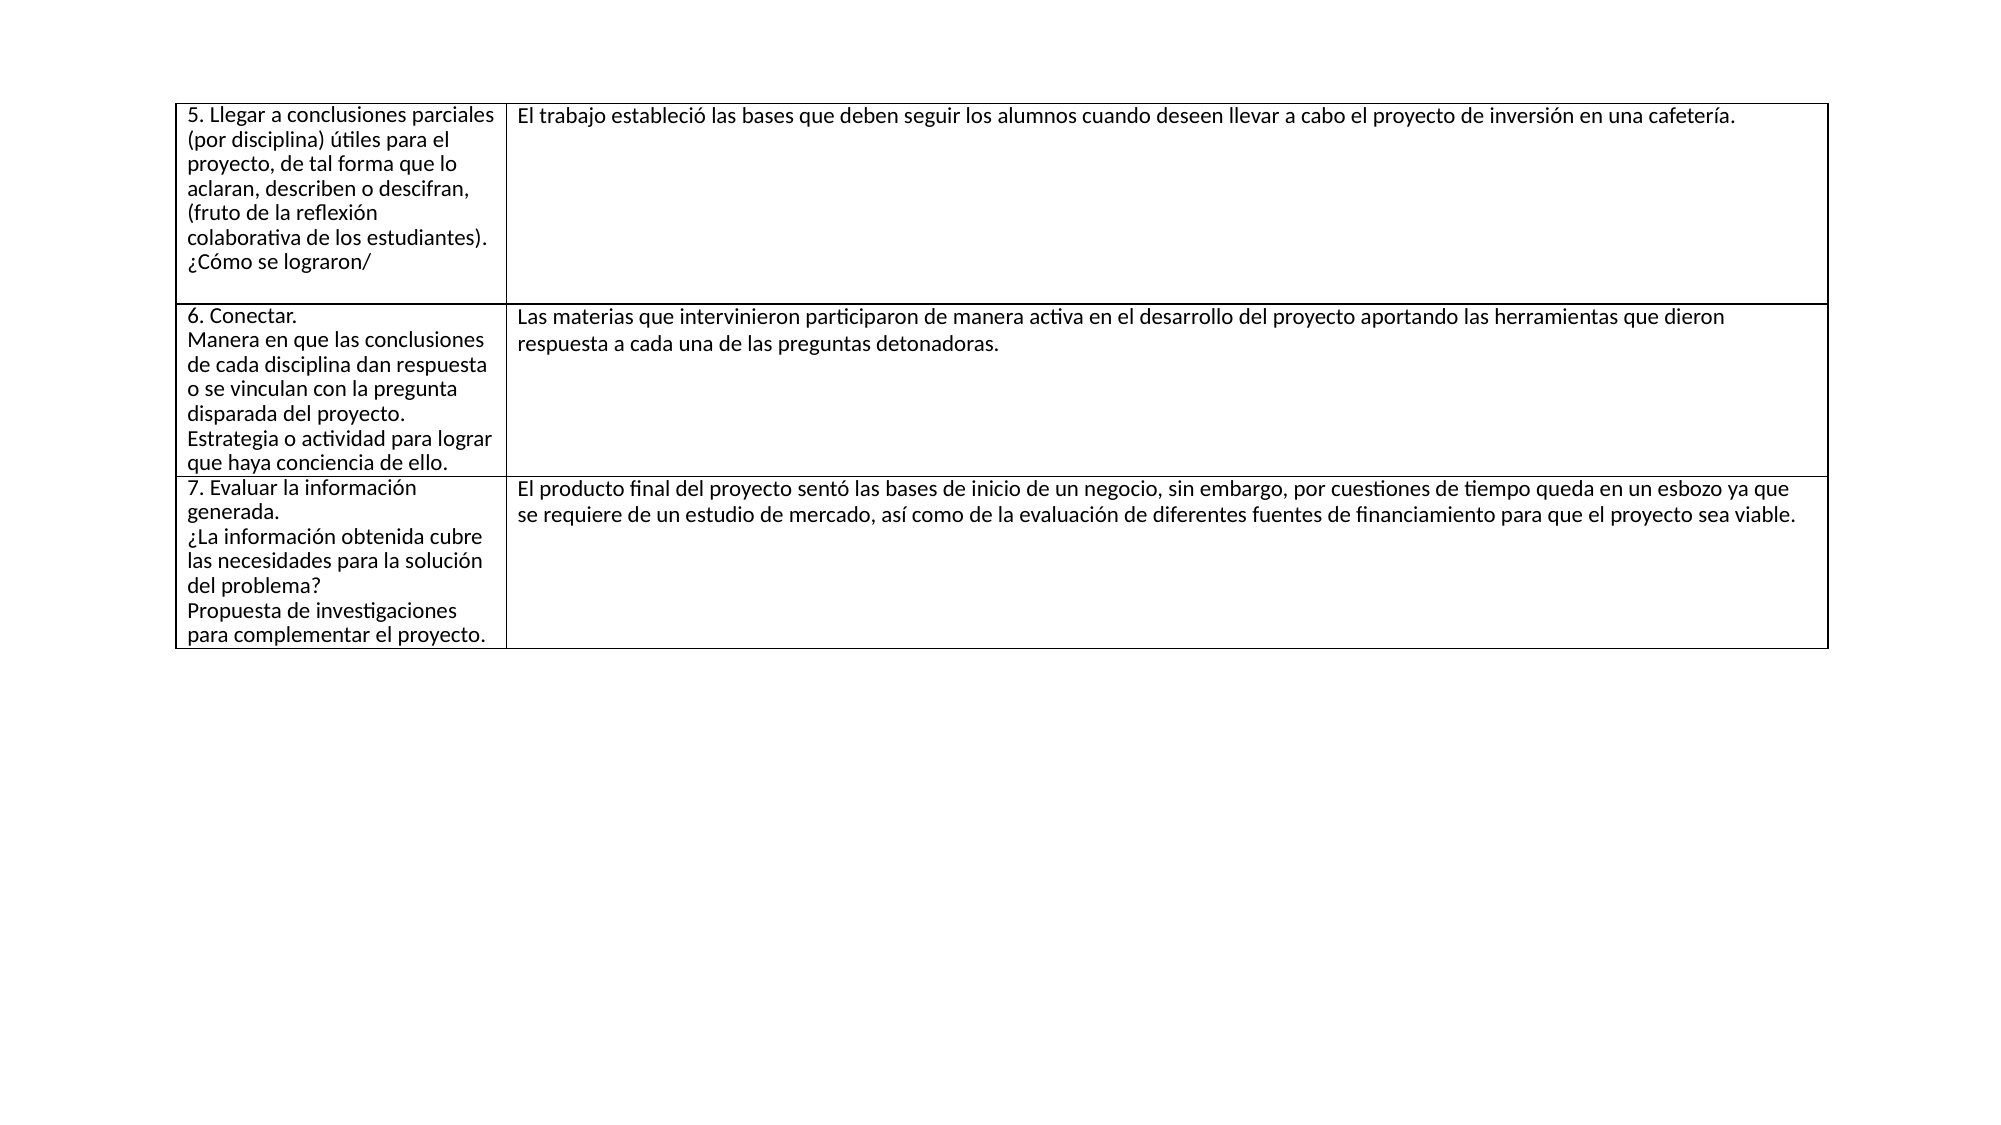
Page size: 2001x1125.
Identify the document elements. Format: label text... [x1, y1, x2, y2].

table_cell 6. Conectar. Manera en que las conclusiones de cada disciplina dan respuesta o se vinculan con la pregunta disparada del proyecto. Estrategia o actividad para lograr que haya conciencia de ello. [177, 305, 506, 476]
table_cell Las materias que intervinieron participaron de manera activa en el desarrollo del proyecto aportando las herramientas que dieron respuesta a cada una de las preguntas detonadoras. [507, 305, 1827, 476]
table_header El trabajo estableció las bases que deben seguir los alumnos cuando deseen llevar a cabo el proyecto de inversión en una cafetería. [507, 104, 1827, 303]
table_cell El producto final del proyecto sentó las bases de inicio de un negocio, sin embargo, por cuestiones de tiempo queda en un esbozo ya que se requiere de un estudio de mercado, así como de la evaluación de diferentes fuentes de financiamiento para que el proyecto sea viable. [507, 477, 1827, 648]
table_header 5. Llegar a conclusiones parciales (por disciplina) útiles para el proyecto, de tal forma que lo aclaran, describen o descifran, (fruto de la reflexión colaborativa de los estudiantes). ¿Cómo se lograron/ [177, 104, 506, 303]
table_cell 7. Evaluar la información generada. ¿La información obtenida cubre las necesidades para la solución del problema? Propuesta de investigaciones para complementar el proyecto. [177, 477, 506, 648]
